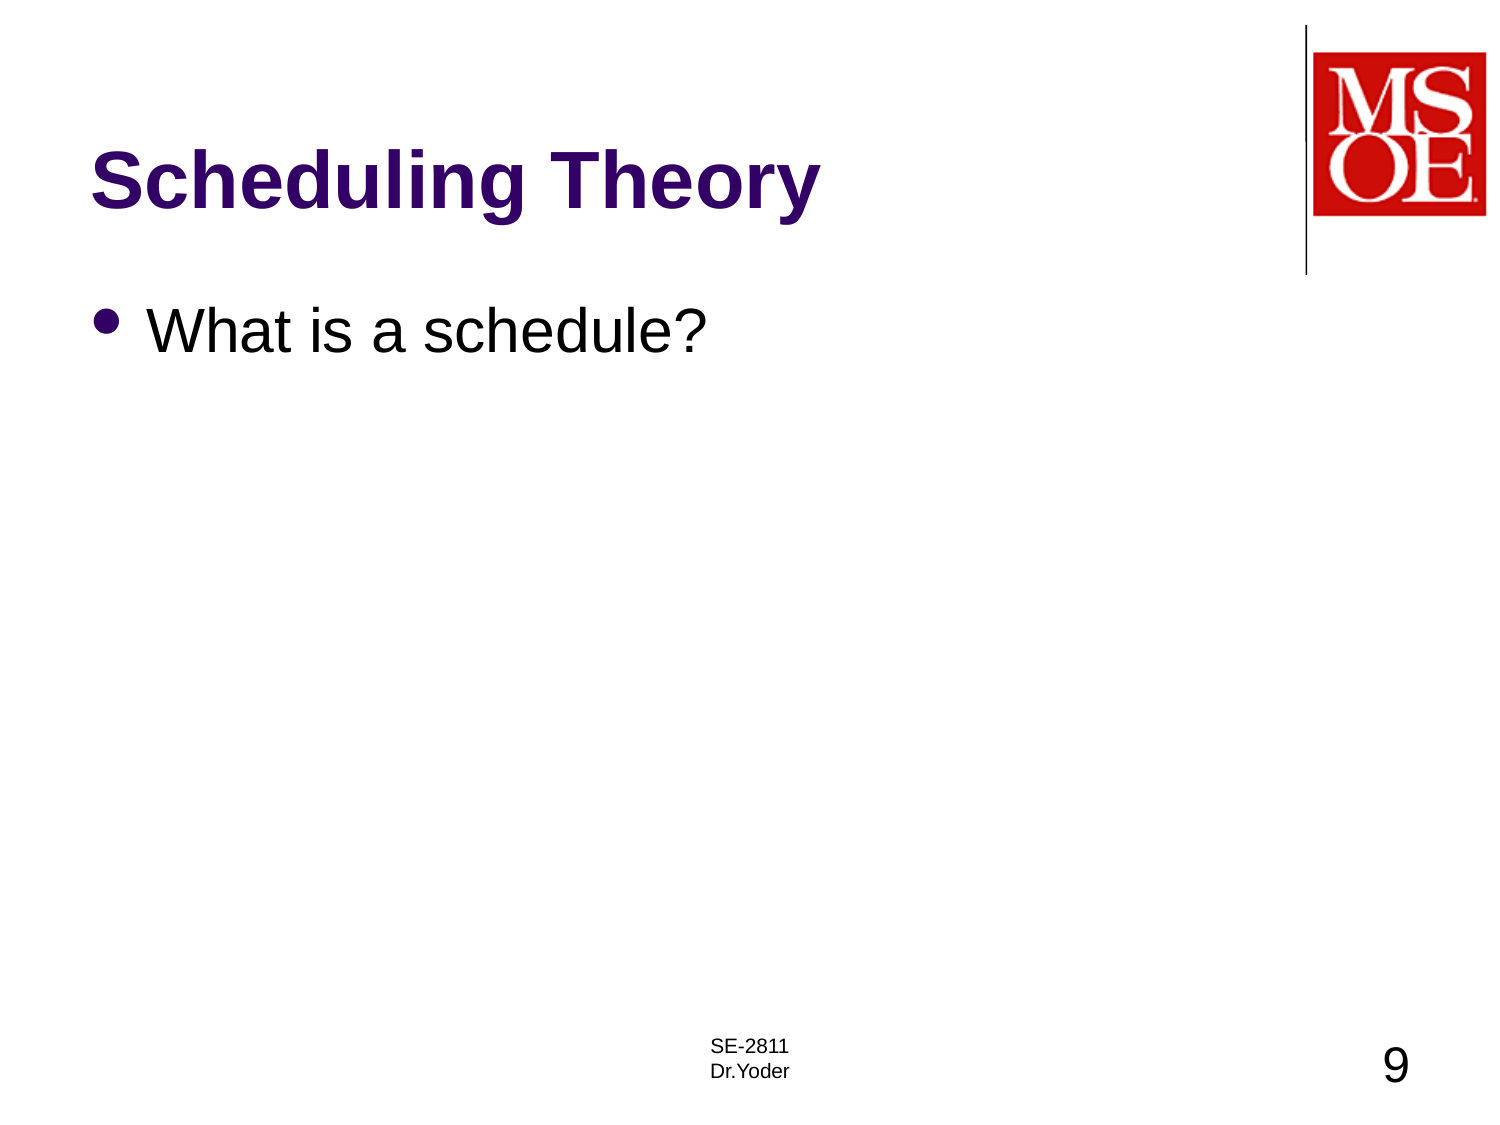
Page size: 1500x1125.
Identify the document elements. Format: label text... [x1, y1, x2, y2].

list What is a schedule? [74, 281, 1426, 1006]
picture [1313, 37, 1488, 232]
slide_number 9 [1074, 1024, 1426, 1101]
footer SE-2811 Dr.Yoder [512, 1024, 988, 1101]
title Scheduling Theory [74, 19, 1313, 233]
